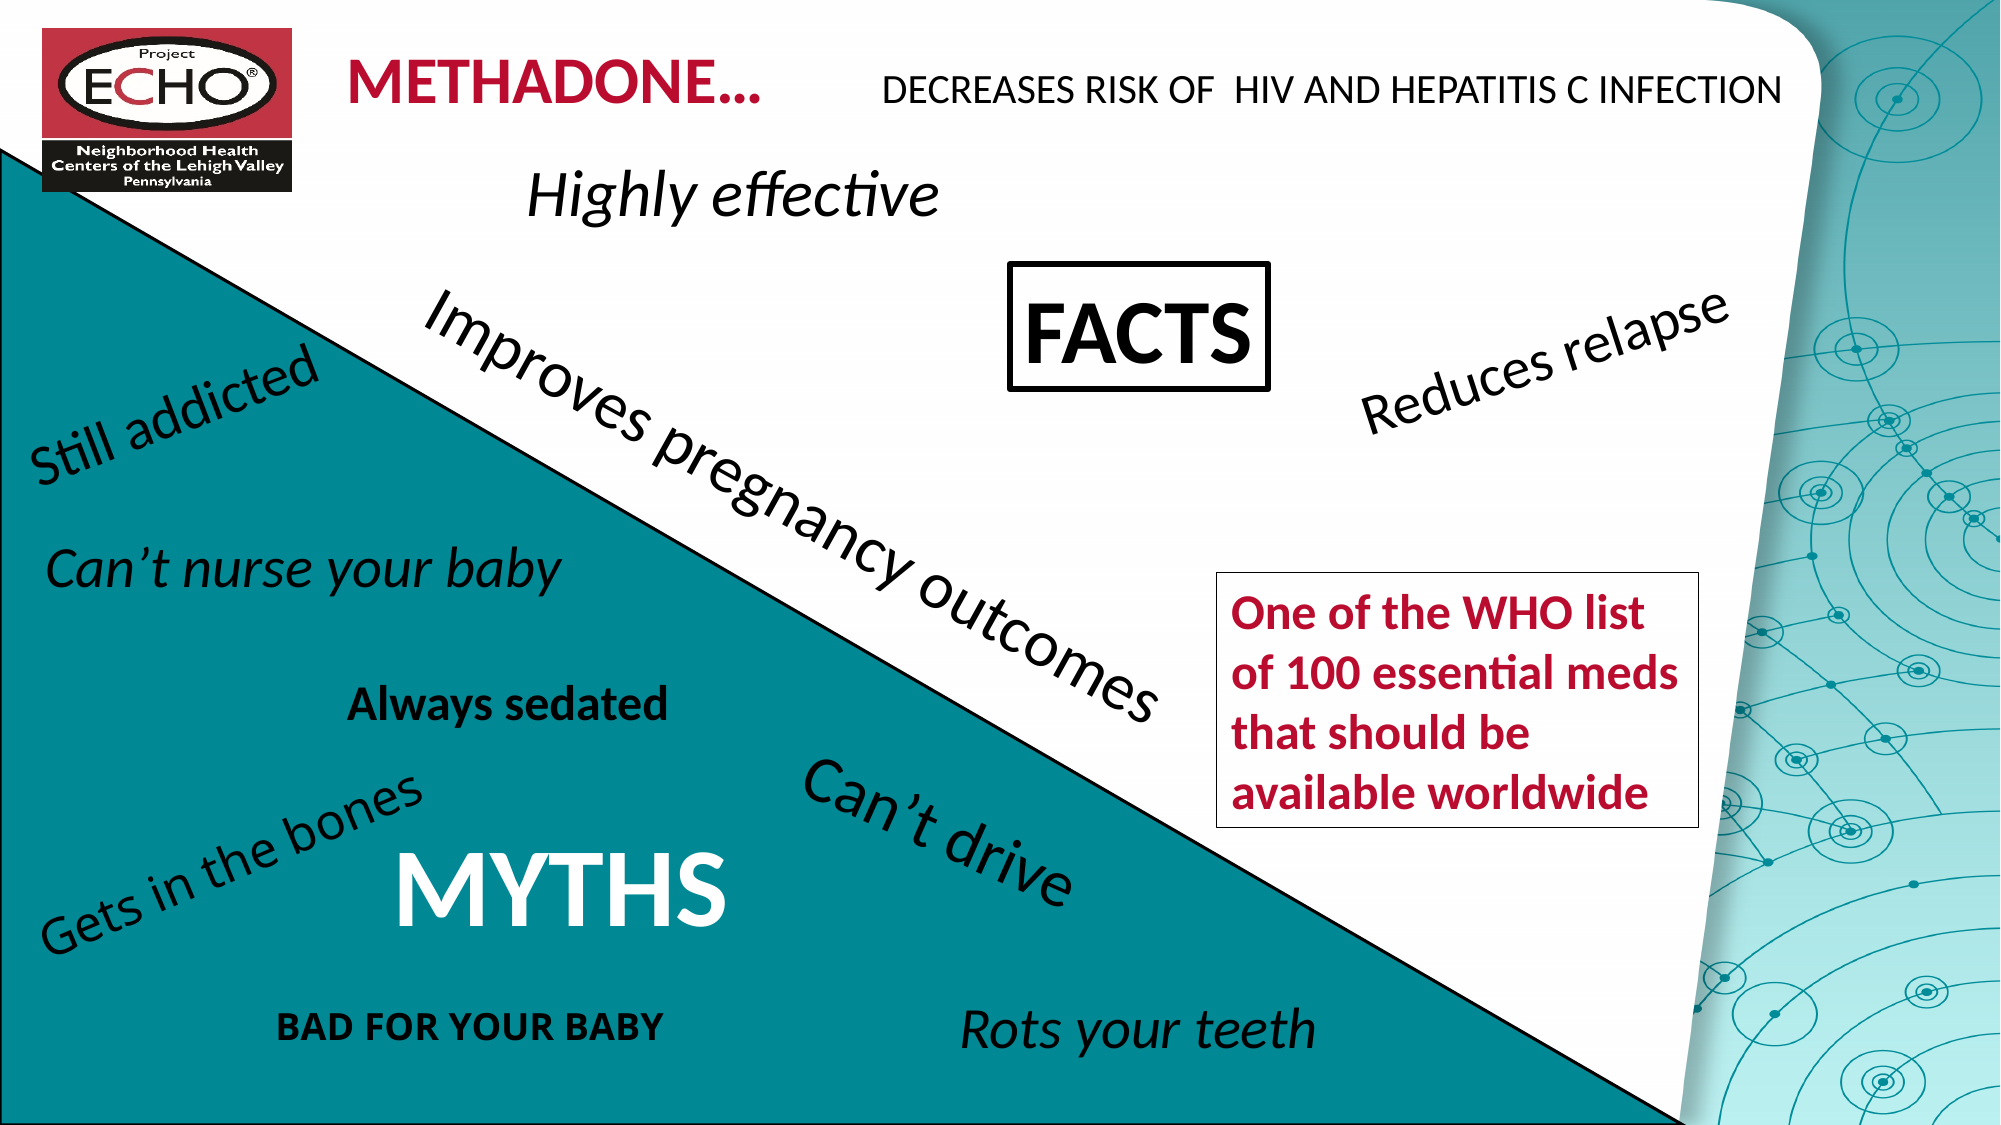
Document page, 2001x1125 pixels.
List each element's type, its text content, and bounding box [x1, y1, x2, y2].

text_box Always sedated [332, 663, 685, 738]
text_box DECREASES RISK OF HIV AND HEPATITIS C INFECTION [867, 54, 1799, 119]
text_box Can’t nurse your baby [30, 521, 577, 607]
text_box FACTS [1009, 264, 1269, 389]
text_box Still addicted [1, 312, 345, 512]
picture [0, 0, 2001, 1125]
text_box Improves pregnancy outcomes [397, 252, 1197, 754]
text_box MYTHS [0, 148, 1686, 1125]
text_box BAD FOR YOUR BABY [260, 995, 680, 1056]
text_box Rots your teeth [944, 983, 1334, 1069]
text_box One of the WHO list of 100 essential meds that should be available worldwide [1216, 572, 1699, 828]
text_box Highly effective [511, 142, 956, 238]
text_box Reduces relapse [1335, 251, 1754, 460]
text_box Can’t drive [776, 718, 1110, 937]
text_box METHADONE… [332, 28, 780, 124]
text_box Gets in the bones [12, 737, 456, 983]
